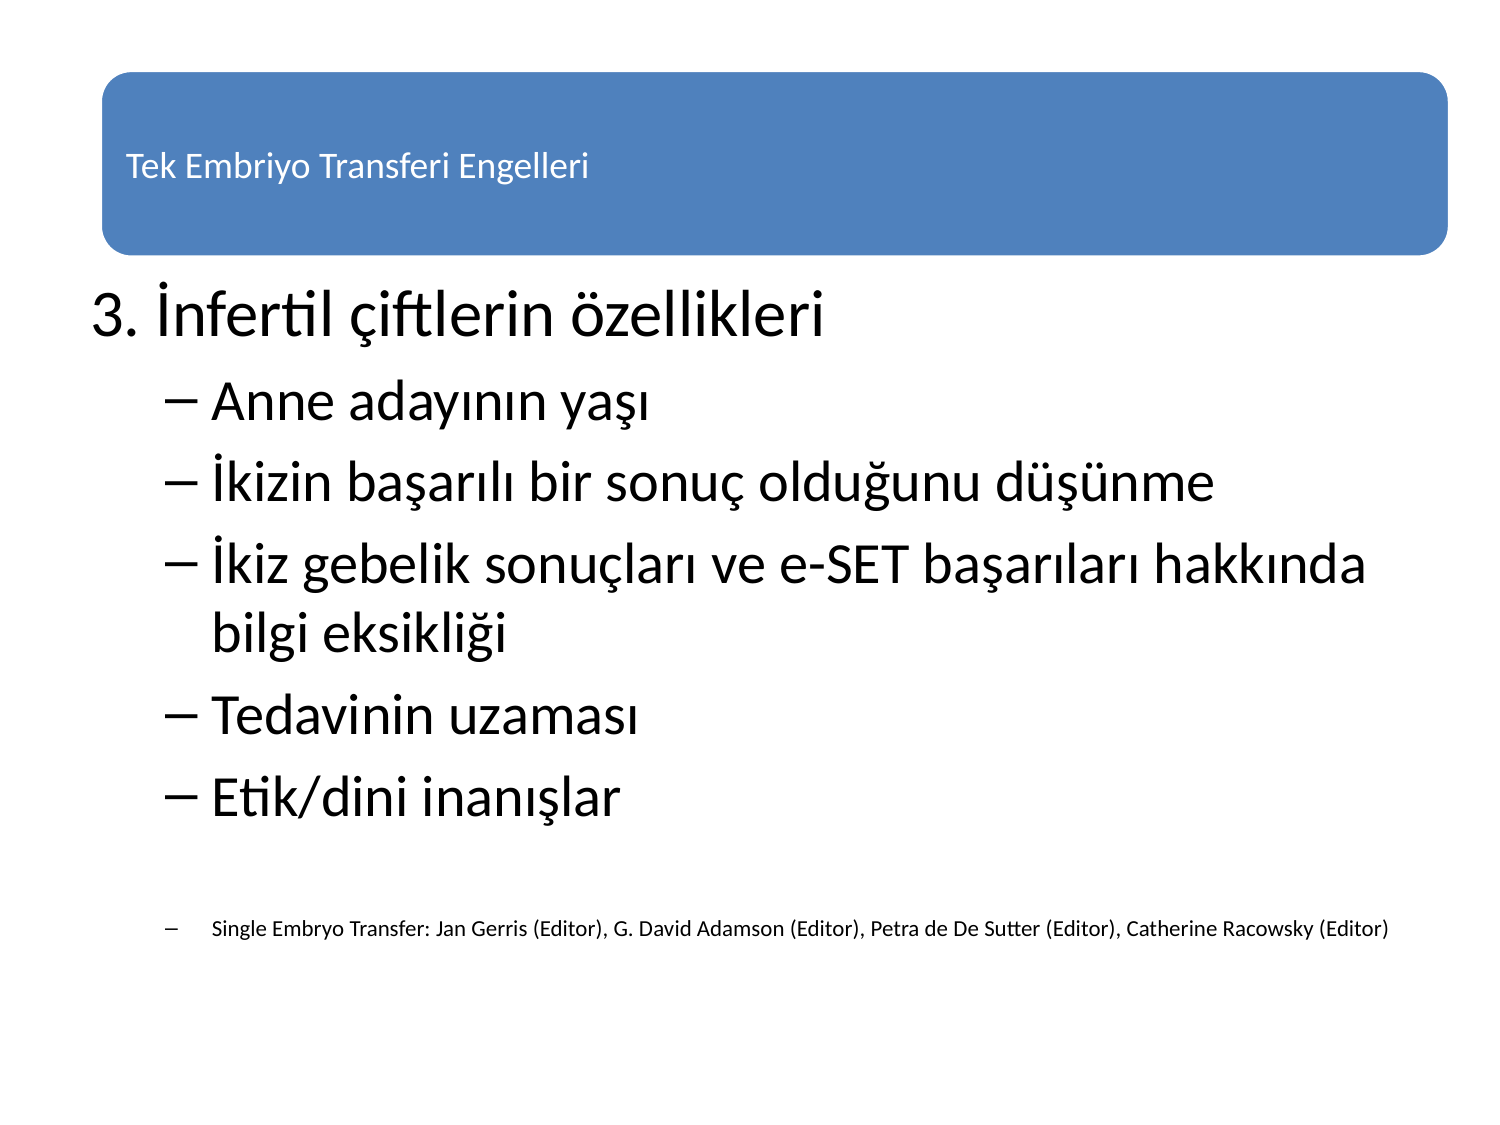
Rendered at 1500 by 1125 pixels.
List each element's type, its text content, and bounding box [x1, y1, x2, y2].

list 3. İnfertil çiftlerin özellikleri Anne adayının yaşı İkizin başarılı bir sonuç olduğunu düşünme İkiz gebelik sonuçları ve e-SET başarıları hakkında bilgi eksikliği Tedavinin uzaması Etik/dini inanışlar Single Embryo Transfer: Jan Gerris (Editor), G. David Adamson (Editor), Petra de De Sutter (Editor), Catherine Racowsky (Editor) [75, 262, 1425, 1005]
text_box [99, 69, 1451, 258]
